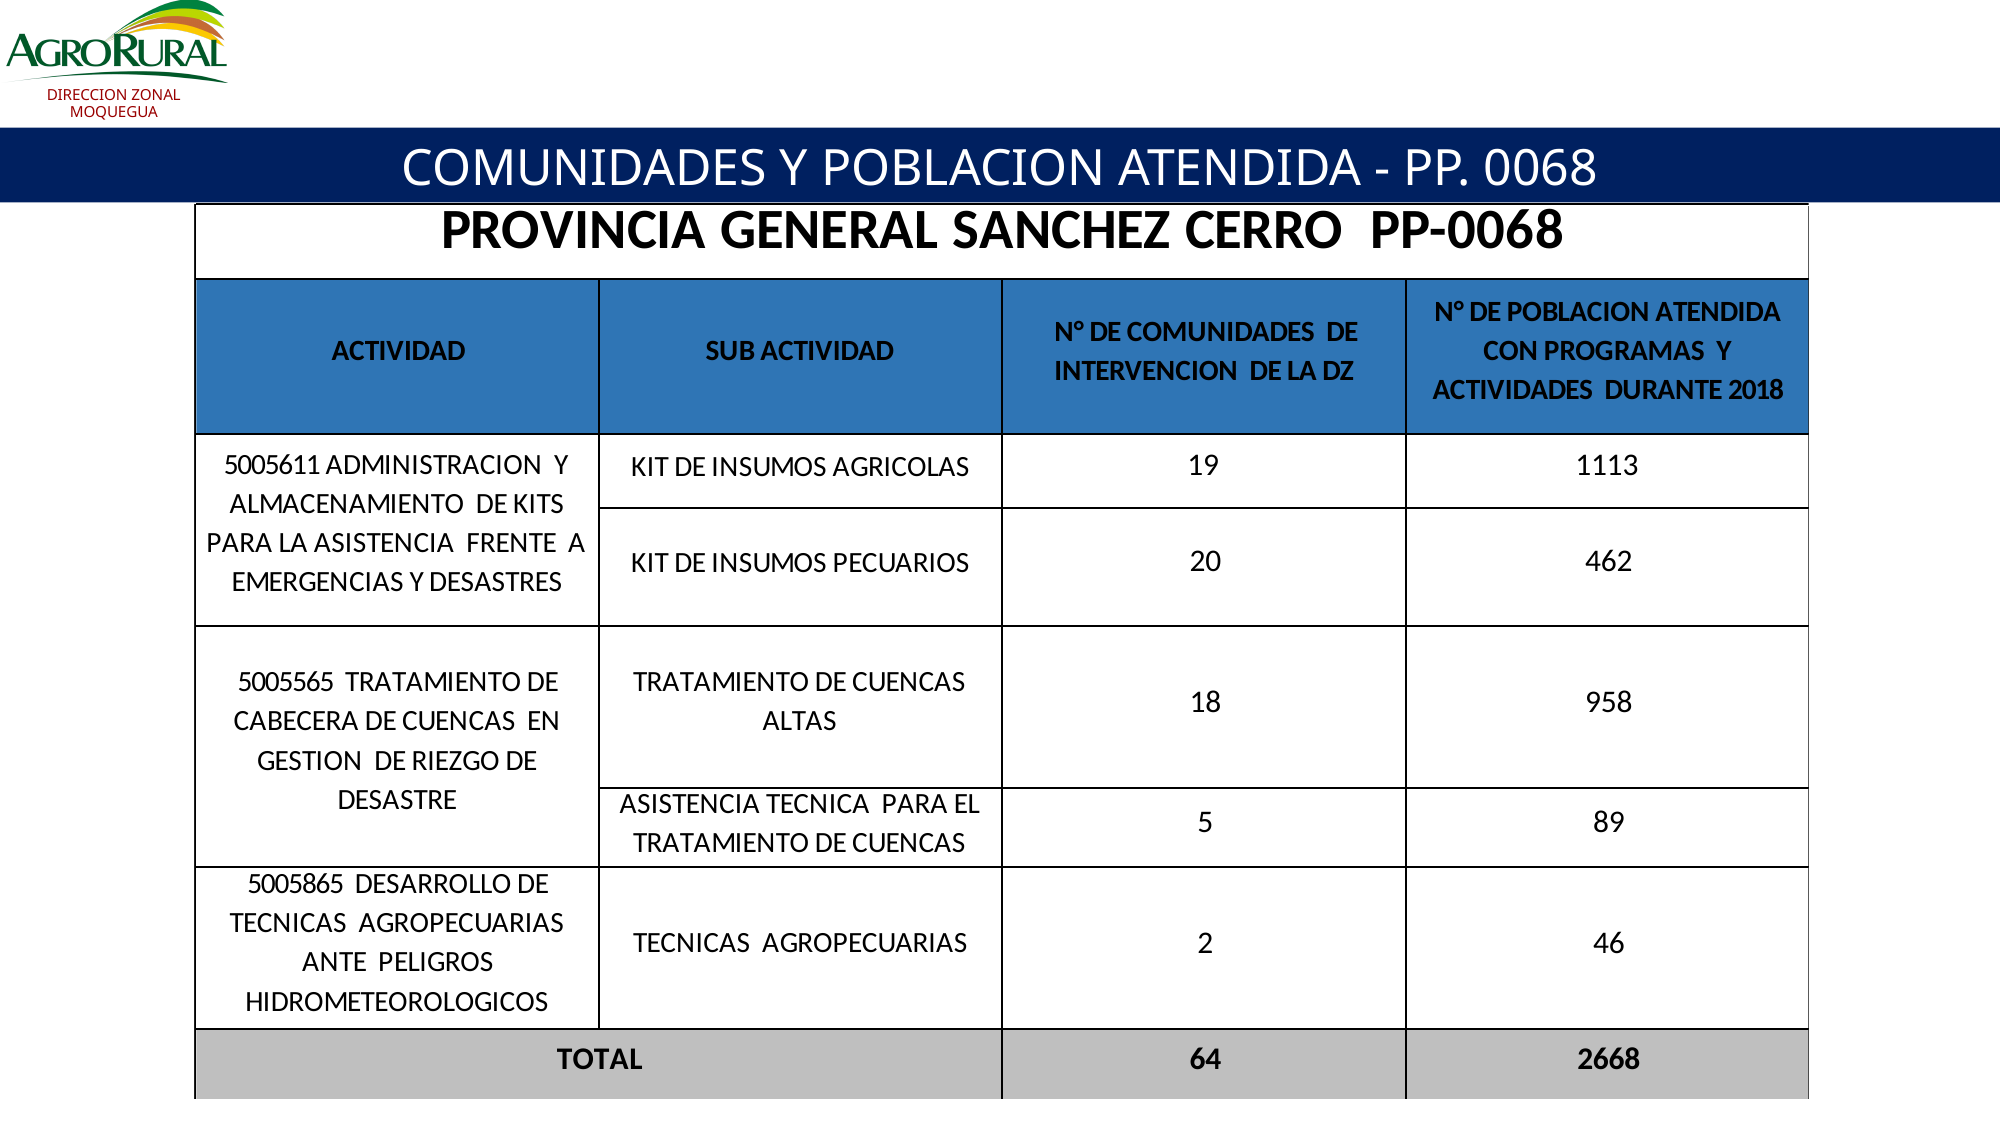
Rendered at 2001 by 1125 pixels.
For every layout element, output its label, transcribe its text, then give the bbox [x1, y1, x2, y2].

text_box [0, 0, 228, 128]
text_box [194, 203, 1811, 1101]
text_box COMUNIDADES Y POBLACION ATENDIDA - PP. 0068 [0, 127, 2000, 203]
